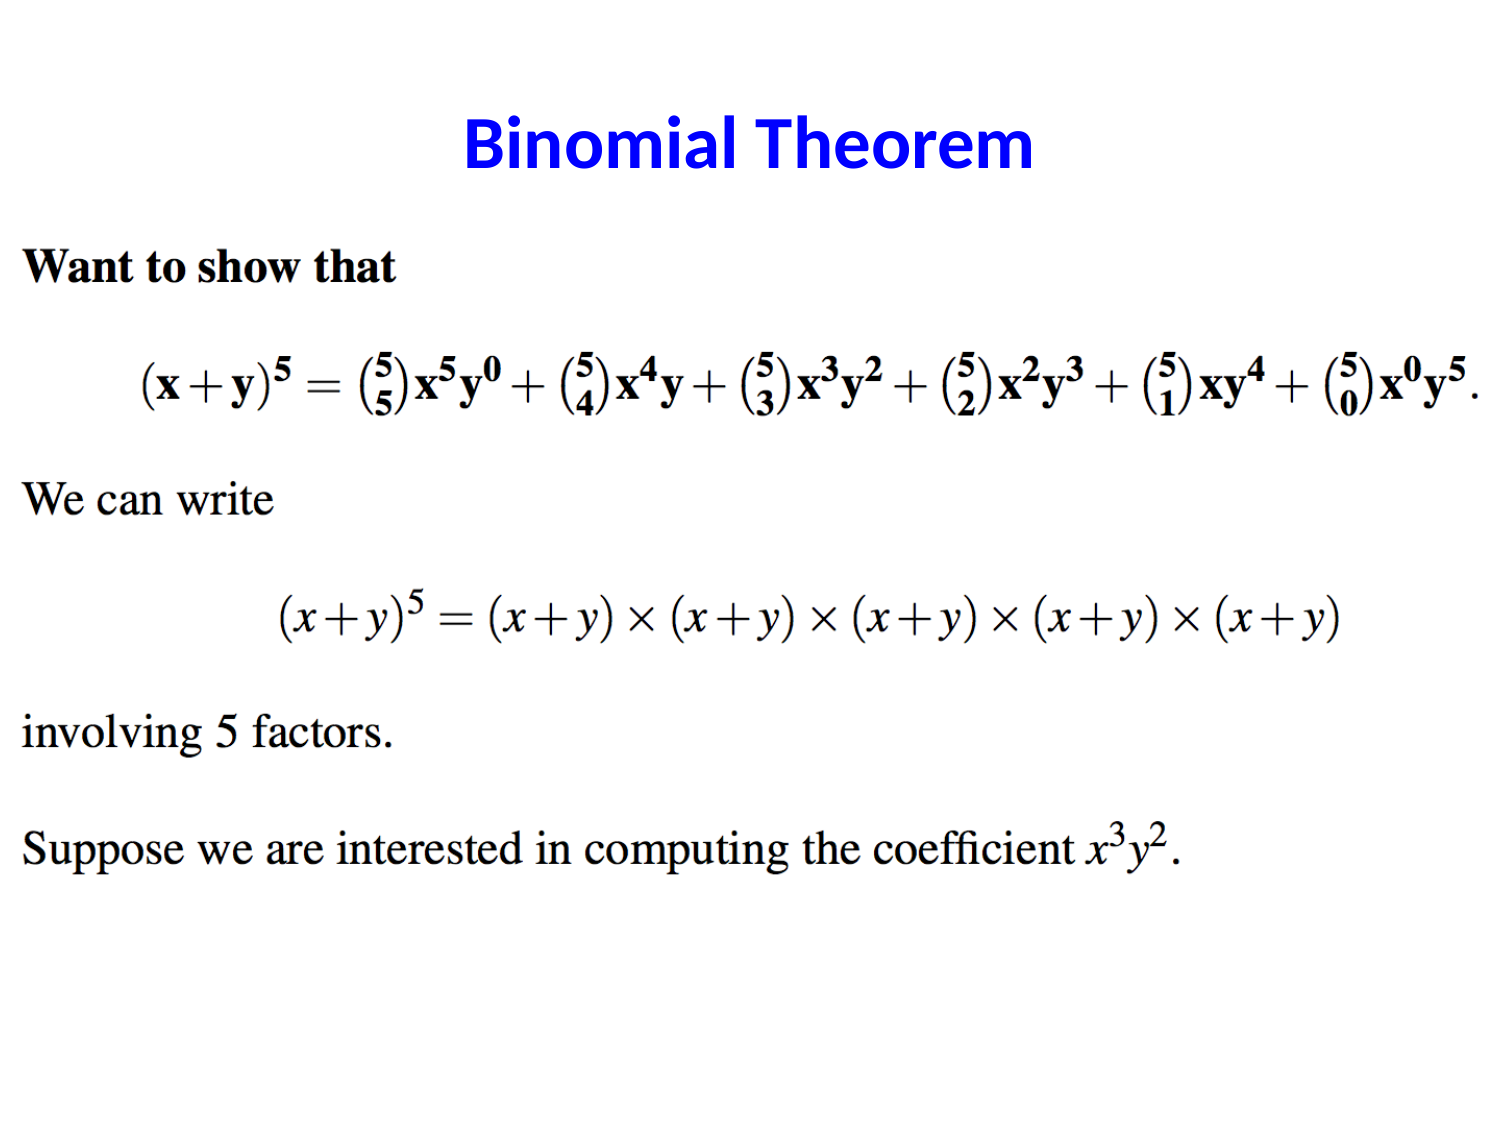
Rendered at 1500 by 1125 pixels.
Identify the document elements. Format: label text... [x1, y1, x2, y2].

picture [8, 233, 1490, 890]
title Binomial Theorem [75, 45, 1425, 231]
